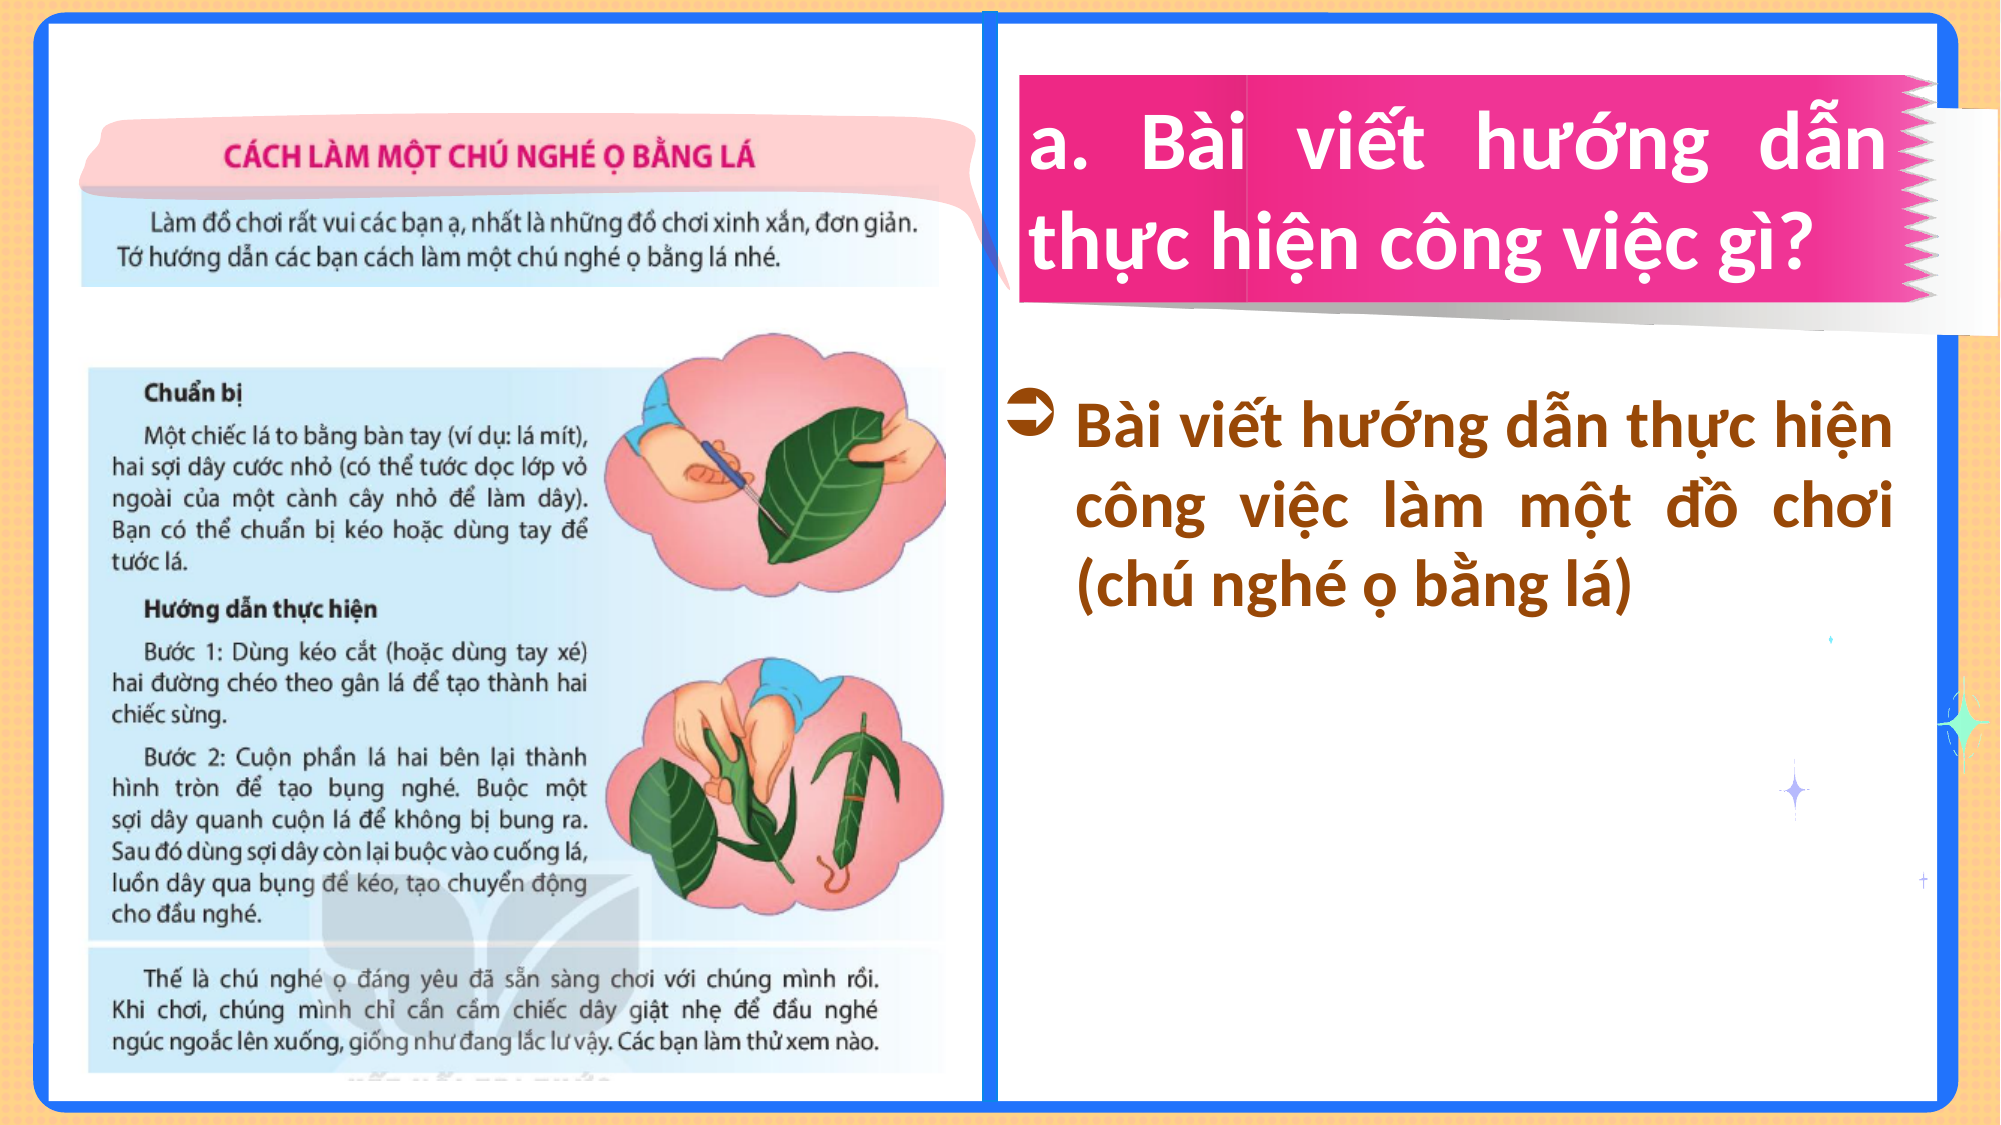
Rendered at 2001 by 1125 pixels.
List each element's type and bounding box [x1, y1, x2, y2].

text_box [1018, 75, 2000, 336]
text_box [33, 12, 1959, 1113]
picture [0, 0, 2001, 1125]
